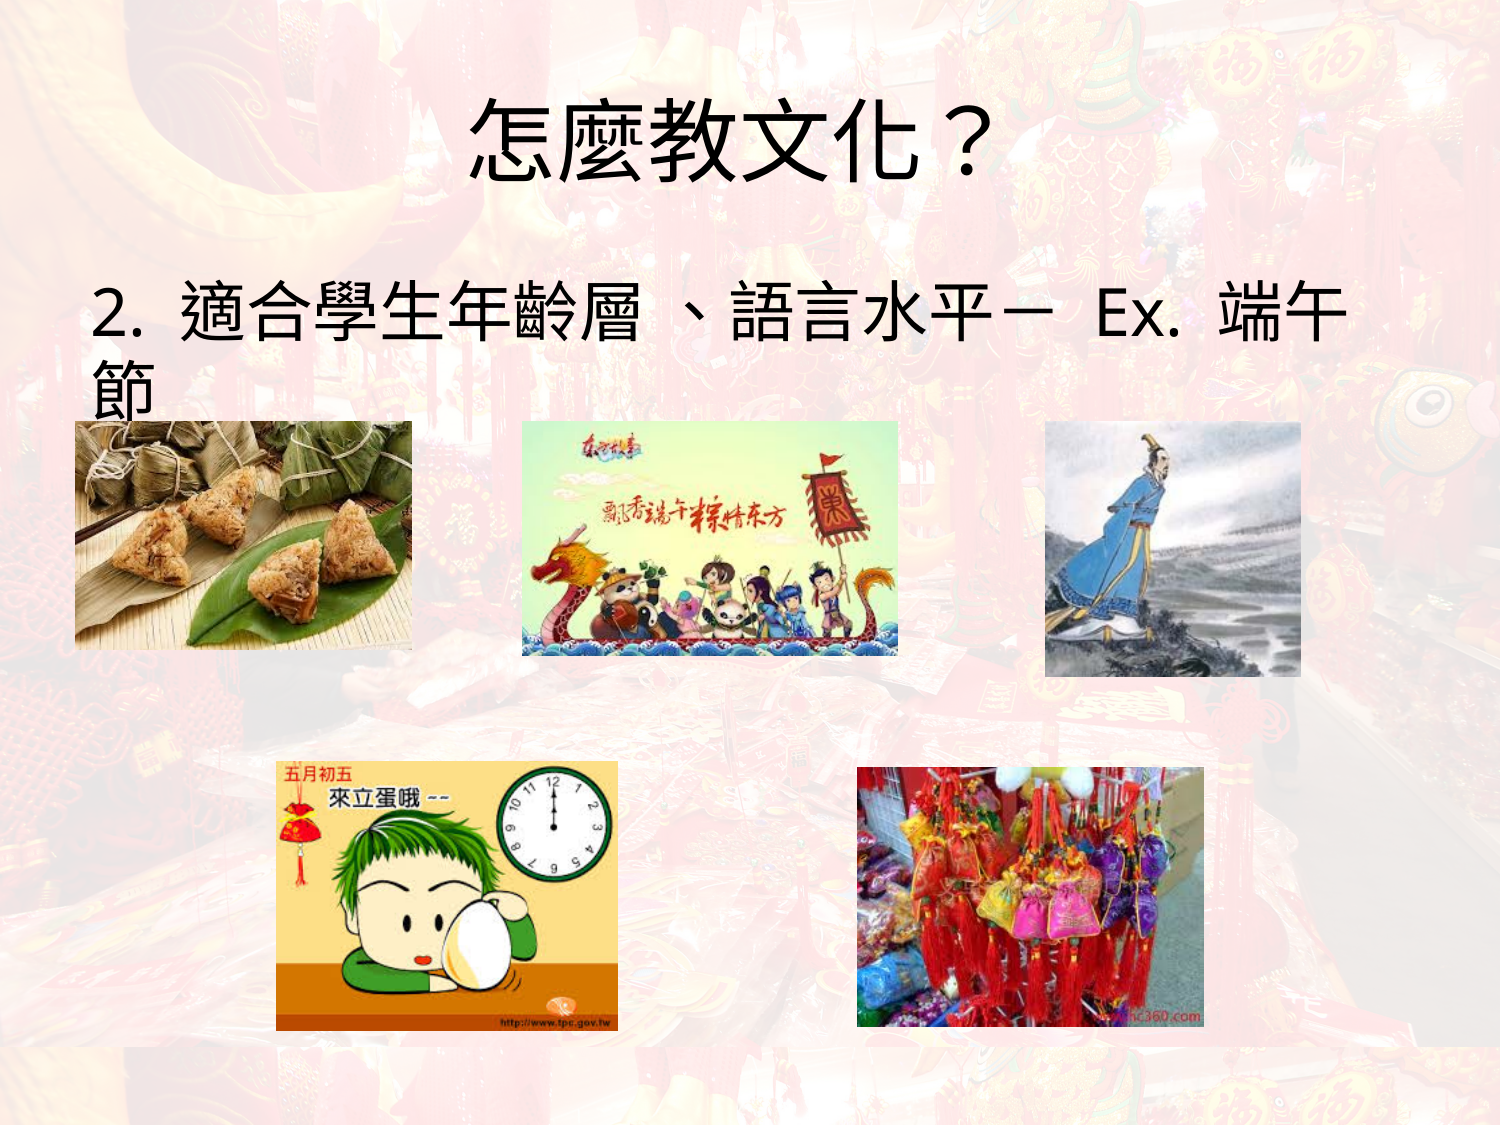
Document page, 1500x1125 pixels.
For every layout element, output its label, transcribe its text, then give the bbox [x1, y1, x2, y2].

list 2. 適合學生年齡層 、語言水平－ Ex. 端午節 [75, 262, 1425, 1005]
picture [522, 421, 899, 656]
picture [857, 767, 1204, 1027]
title 怎麼教文化？ [75, 45, 1425, 233]
picture [275, 761, 619, 1031]
picture [1045, 421, 1301, 677]
picture [74, 421, 413, 650]
